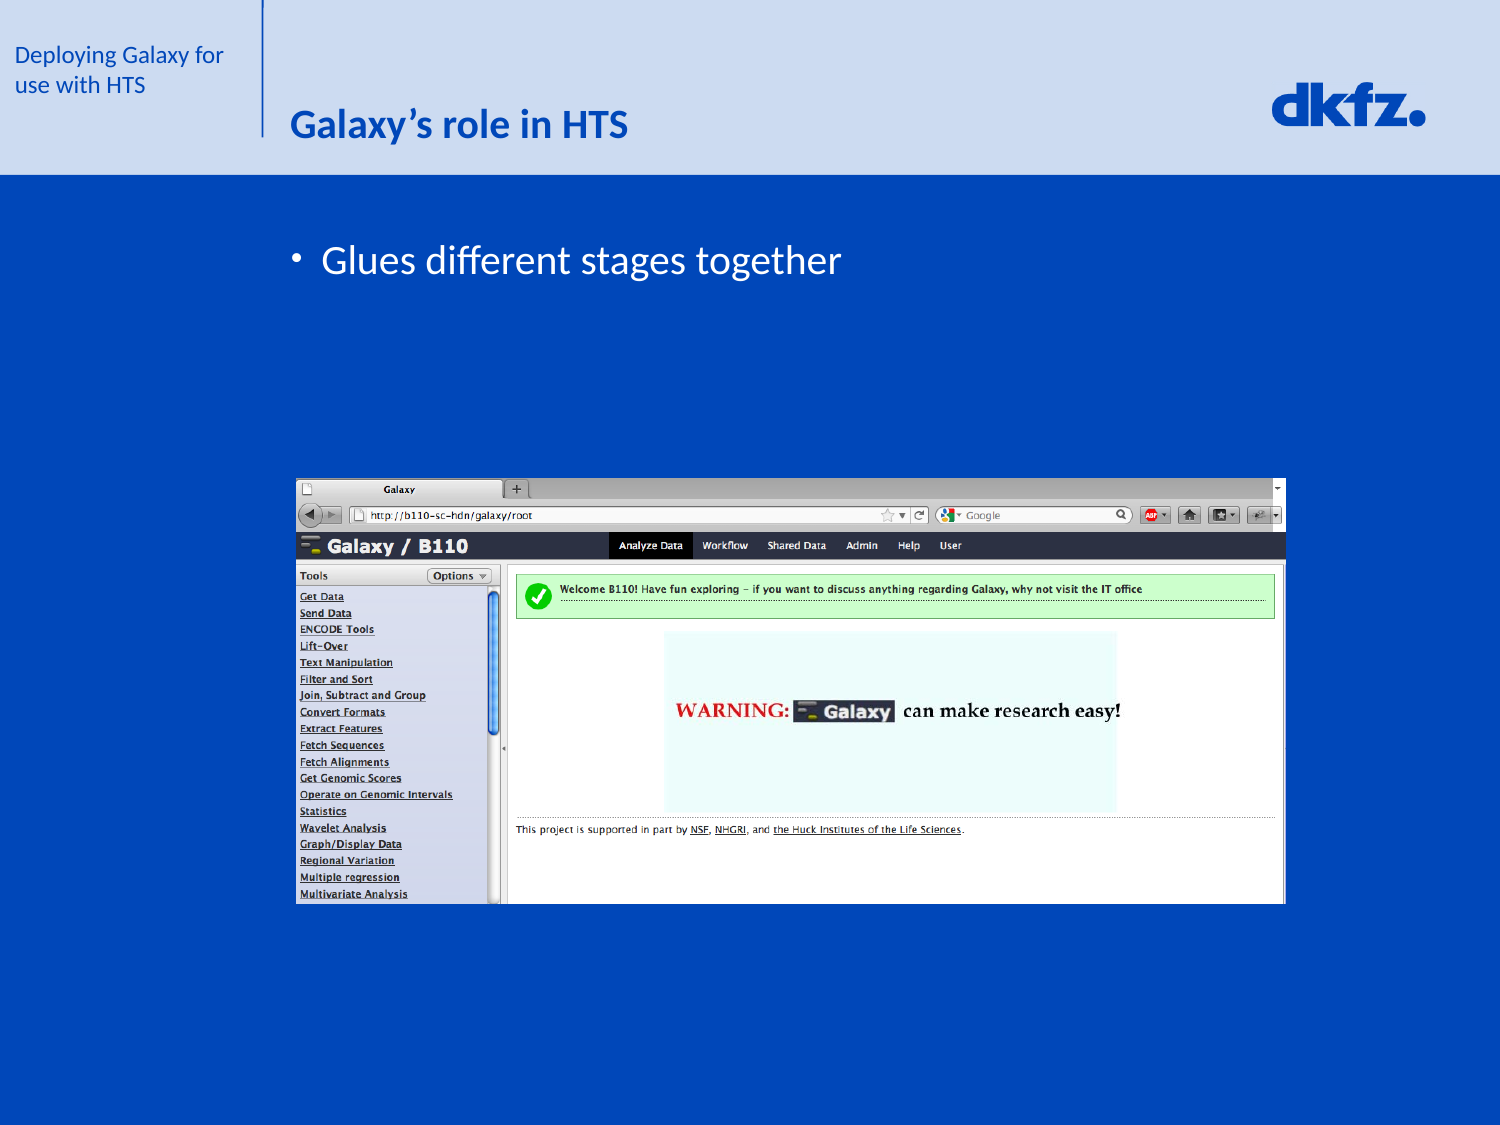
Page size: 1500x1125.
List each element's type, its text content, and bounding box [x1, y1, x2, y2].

list Glues different stages together [275, 224, 1463, 1038]
picture [1271, 81, 1426, 127]
title Galaxy’s role in HTS [275, 89, 1200, 155]
picture [295, 478, 1286, 904]
